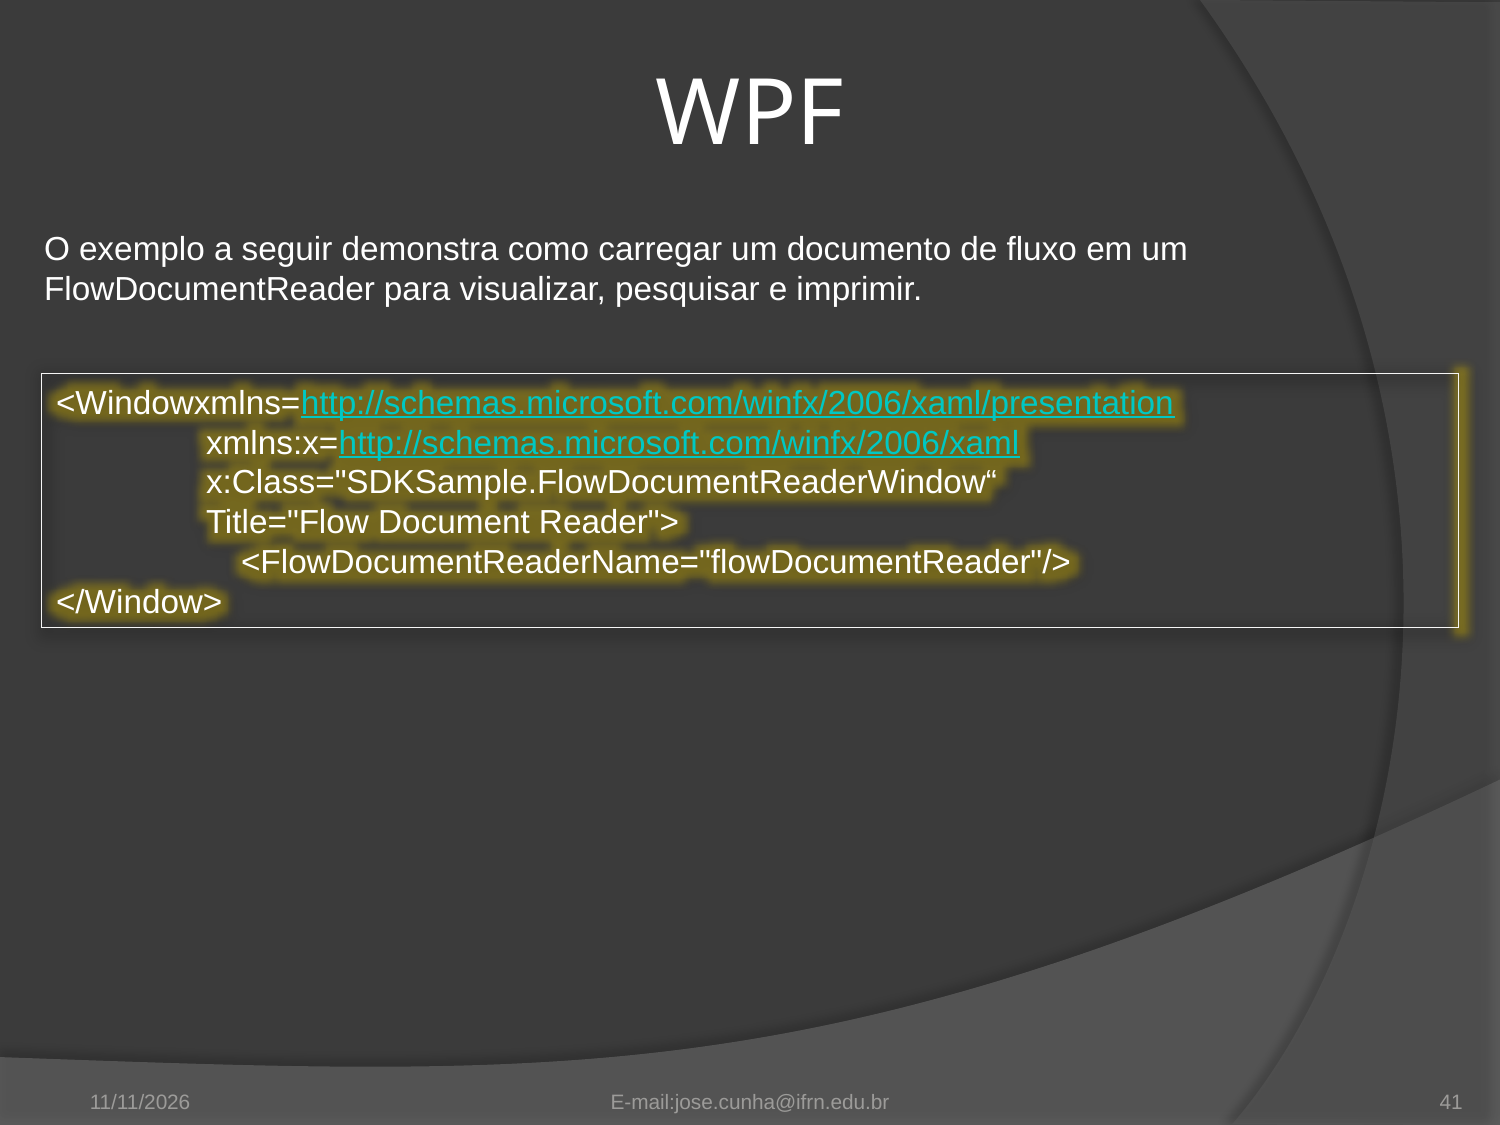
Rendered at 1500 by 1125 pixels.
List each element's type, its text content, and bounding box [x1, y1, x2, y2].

slide_number 41 [1337, 1053, 1463, 1114]
text_box O exemplo a seguir demonstra como carregar um documento de fluxo em um FlowDocumentReader para visualizar, pesquisar e imprimir. [29, 219, 1471, 315]
text_box WPF [74, 45, 1425, 219]
footer E-mail:jose.cunha@ifrn.edu.br [512, 1053, 988, 1114]
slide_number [75, 1053, 425, 1114]
text_box <Windowxmlns=http://schemas.microsoft.com/winfx/2006/xaml/presentation xmlns:x=http://schemas.microsoft.com/winfx/2006/xaml x:Class="SDKSample.FlowDocumentReaderWindow“ Title="Flow Document Reader"> <FlowDocumentReaderName="flowDocumentReader"/> </Window> [41, 373, 1459, 628]
